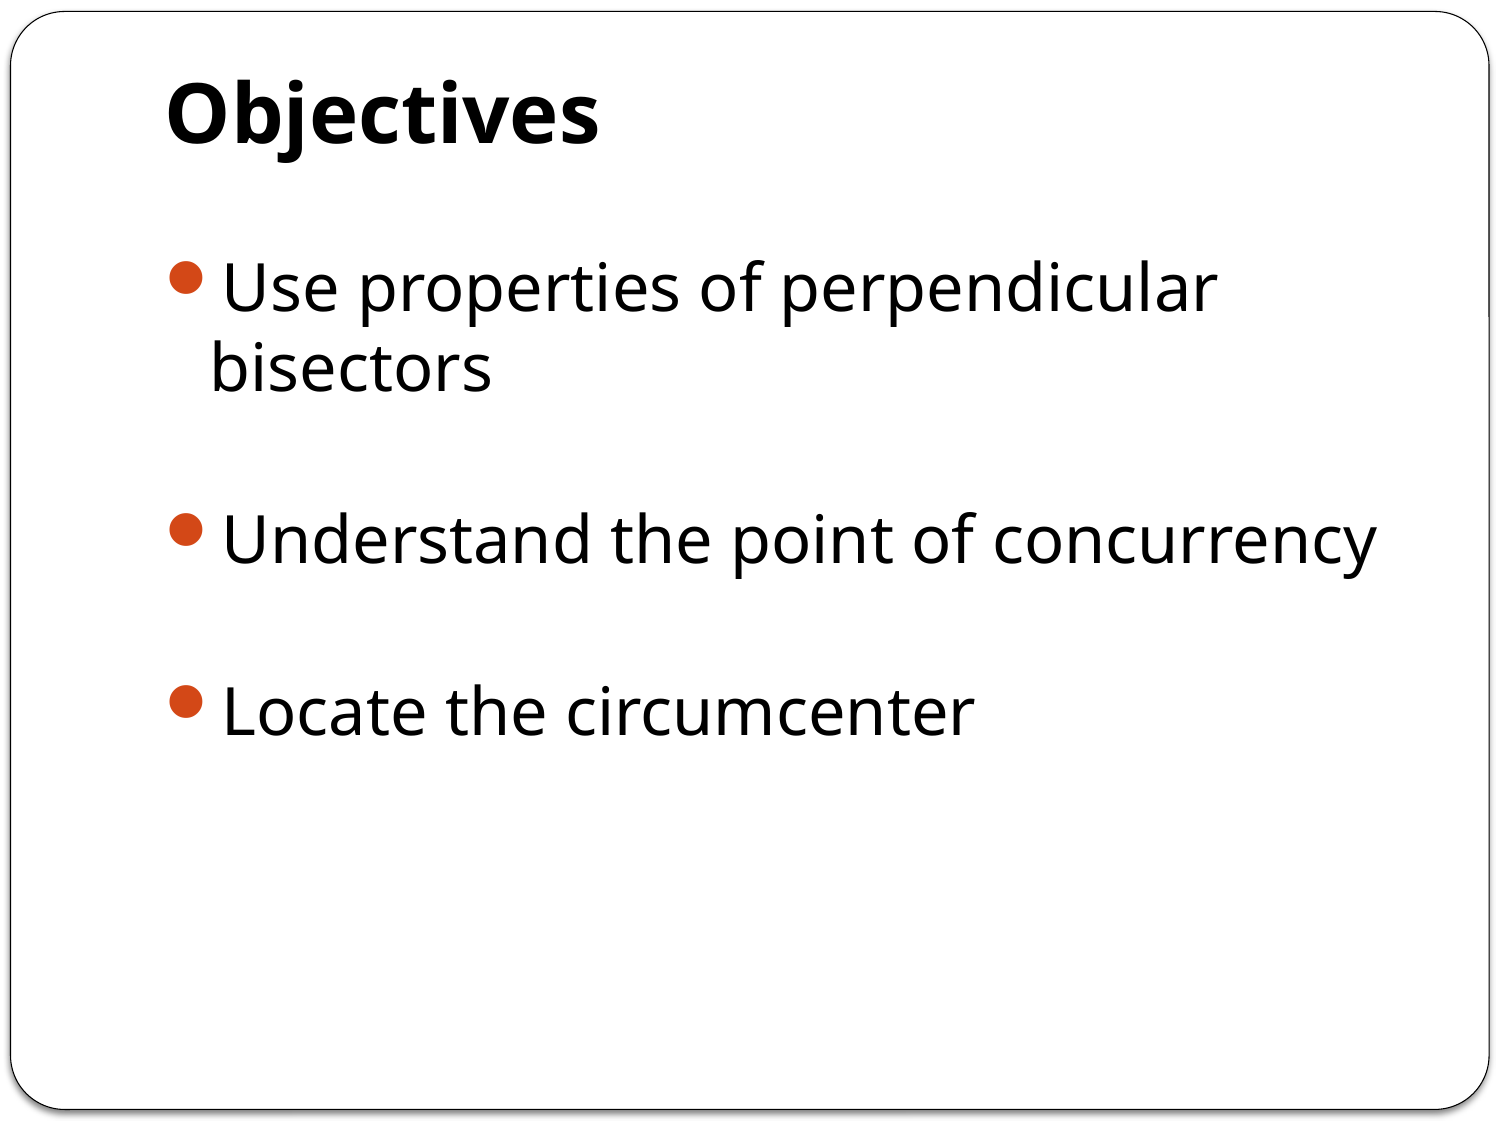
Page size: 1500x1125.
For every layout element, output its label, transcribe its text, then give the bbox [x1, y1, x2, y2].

title Objectives [150, 45, 1425, 175]
list Use properties of perpendicular bisectors Understand the point of concurrency Locate the circumcenter [150, 237, 1425, 988]
